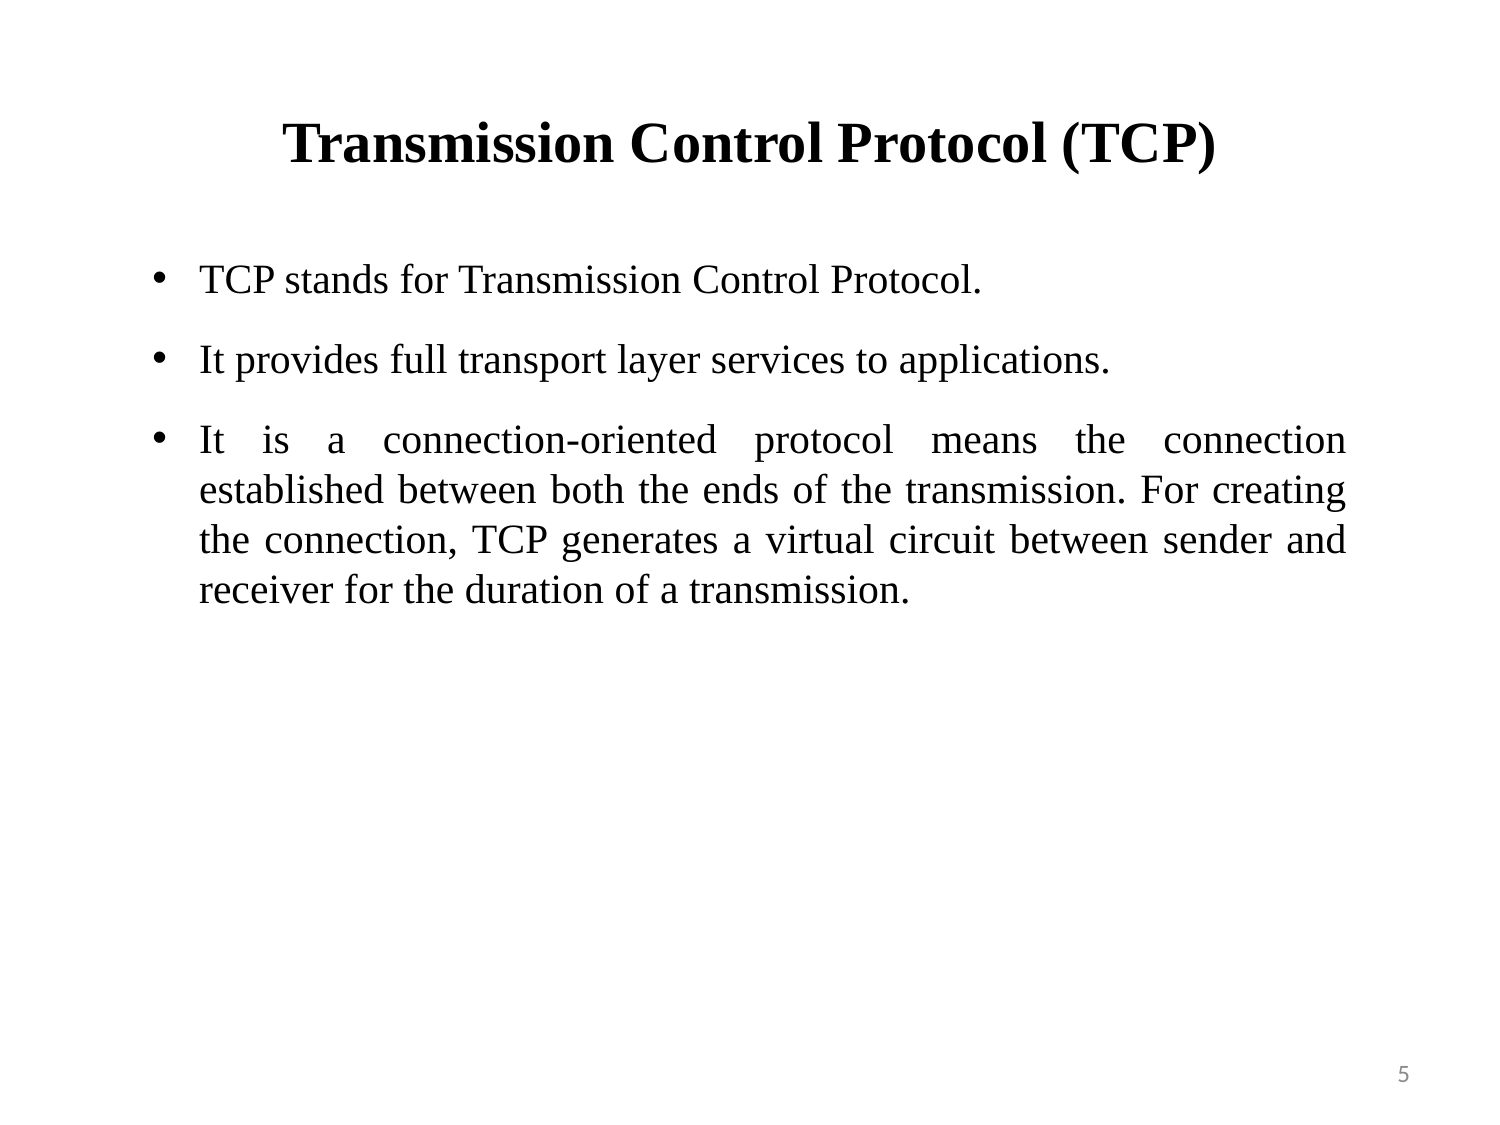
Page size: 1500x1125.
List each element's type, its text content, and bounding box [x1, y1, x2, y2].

slide_number 5 [1074, 1042, 1425, 1103]
text_box TCP stands for Transmission Control Protocol. It provides full transport layer services to applications. It is a connection-oriented protocol means the connection established between both the ends of the transmission. For creating the connection, TCP generates a virtual circuit between sender and receiver for the duration of a transmission. [137, 244, 1363, 620]
title Transmission Control Protocol (TCP) [75, 45, 1425, 233]
